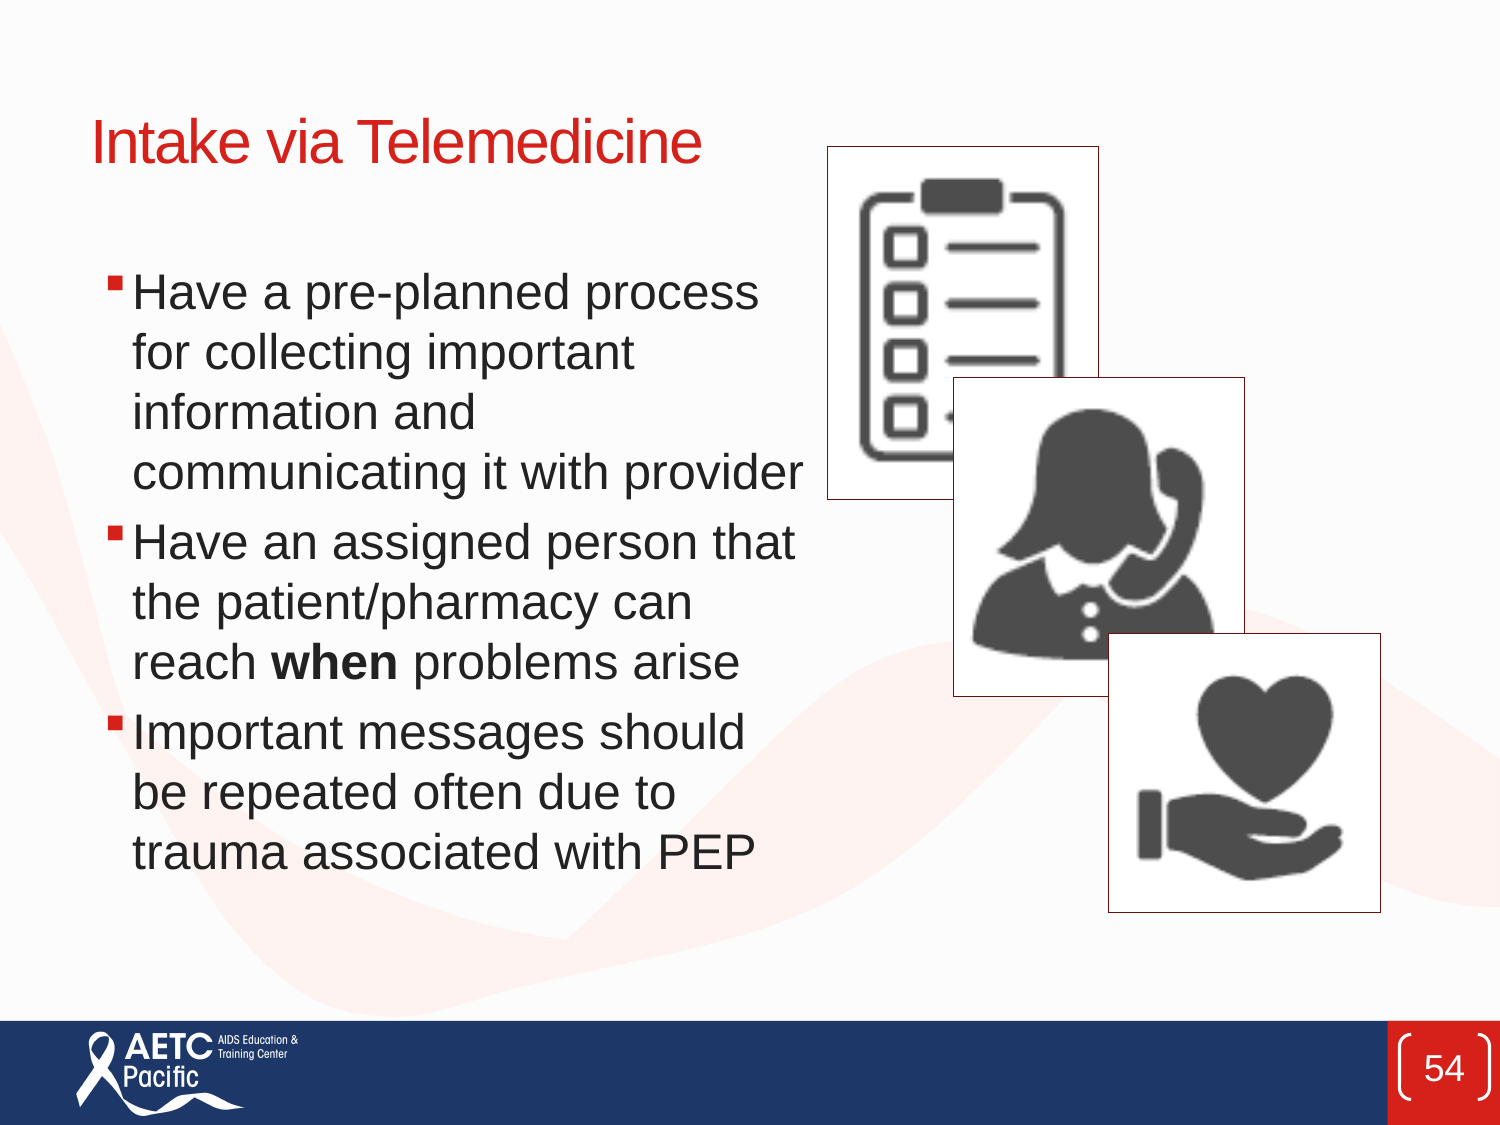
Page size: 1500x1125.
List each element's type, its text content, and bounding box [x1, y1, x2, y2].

picture [75, 1029, 299, 1120]
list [826, 145, 1100, 501]
list Have a pre-planned process for collecting important information and communicating it with provider Have an assigned person that the patient/pharmacy can reach when problems arise Important messages should be repeated often due to trauma associated with PEP [75, 251, 830, 979]
slide_number 54 [1397, 1032, 1492, 1101]
title Intake via Telemedicine [75, 45, 1440, 233]
picture [0, 0, 1500, 1017]
